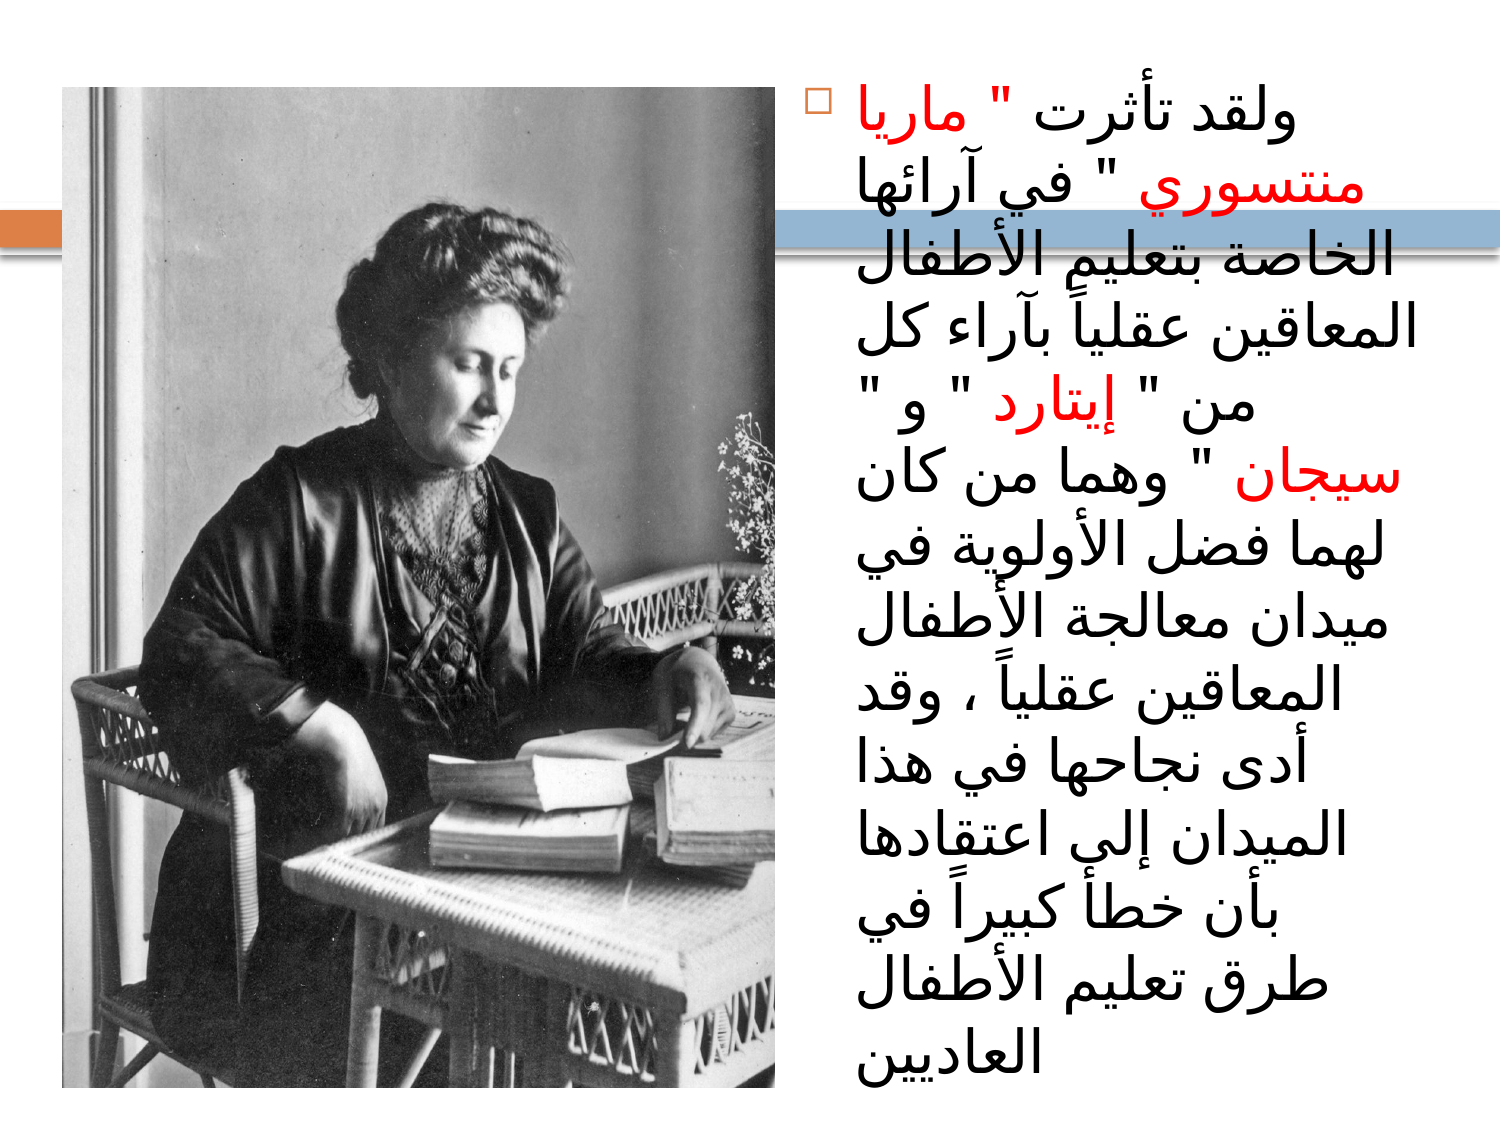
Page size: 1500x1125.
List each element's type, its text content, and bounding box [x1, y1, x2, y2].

list ولقد تأثرت " ماريا منتسوري " في آرائها الخاصة بتعليم الأطفال المعاقين عقلياً بآراء كل من " إيتارد " و " سيجان " وهما من كان لهما فضل الأولوية في ميدان معالجة الأطفال المعاقين عقلياً ، وقد أدى نجاحها في هذا الميدان إلى اعتقادها بأن خطأ كبيراً في طرق تعليم الأطفال العاديين [787, 62, 1438, 1125]
picture [62, 87, 776, 1088]
